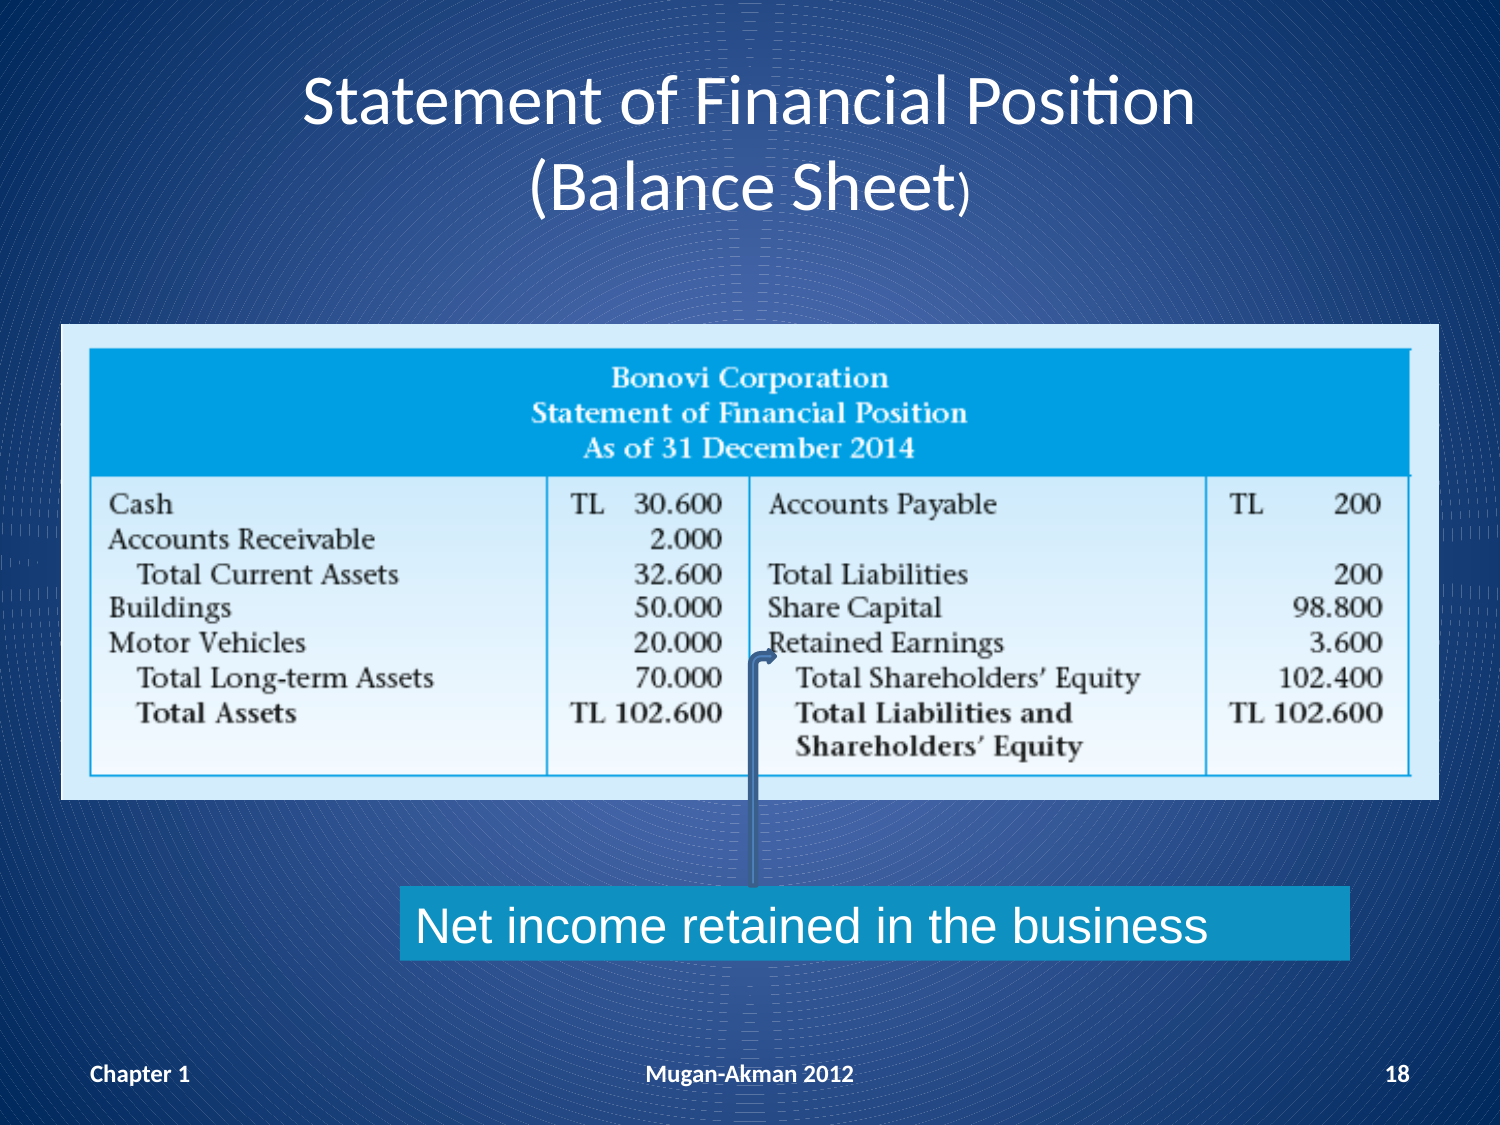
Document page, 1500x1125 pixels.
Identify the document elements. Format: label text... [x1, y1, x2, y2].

title Statement of Financial Position (Balance Sheet) [75, 45, 1425, 233]
slide_number Chapter 1 [75, 1042, 425, 1103]
footer Mugan-Akman 2012 [512, 1042, 988, 1103]
slide_number 18 [1074, 1042, 1425, 1103]
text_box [60, 324, 1439, 962]
